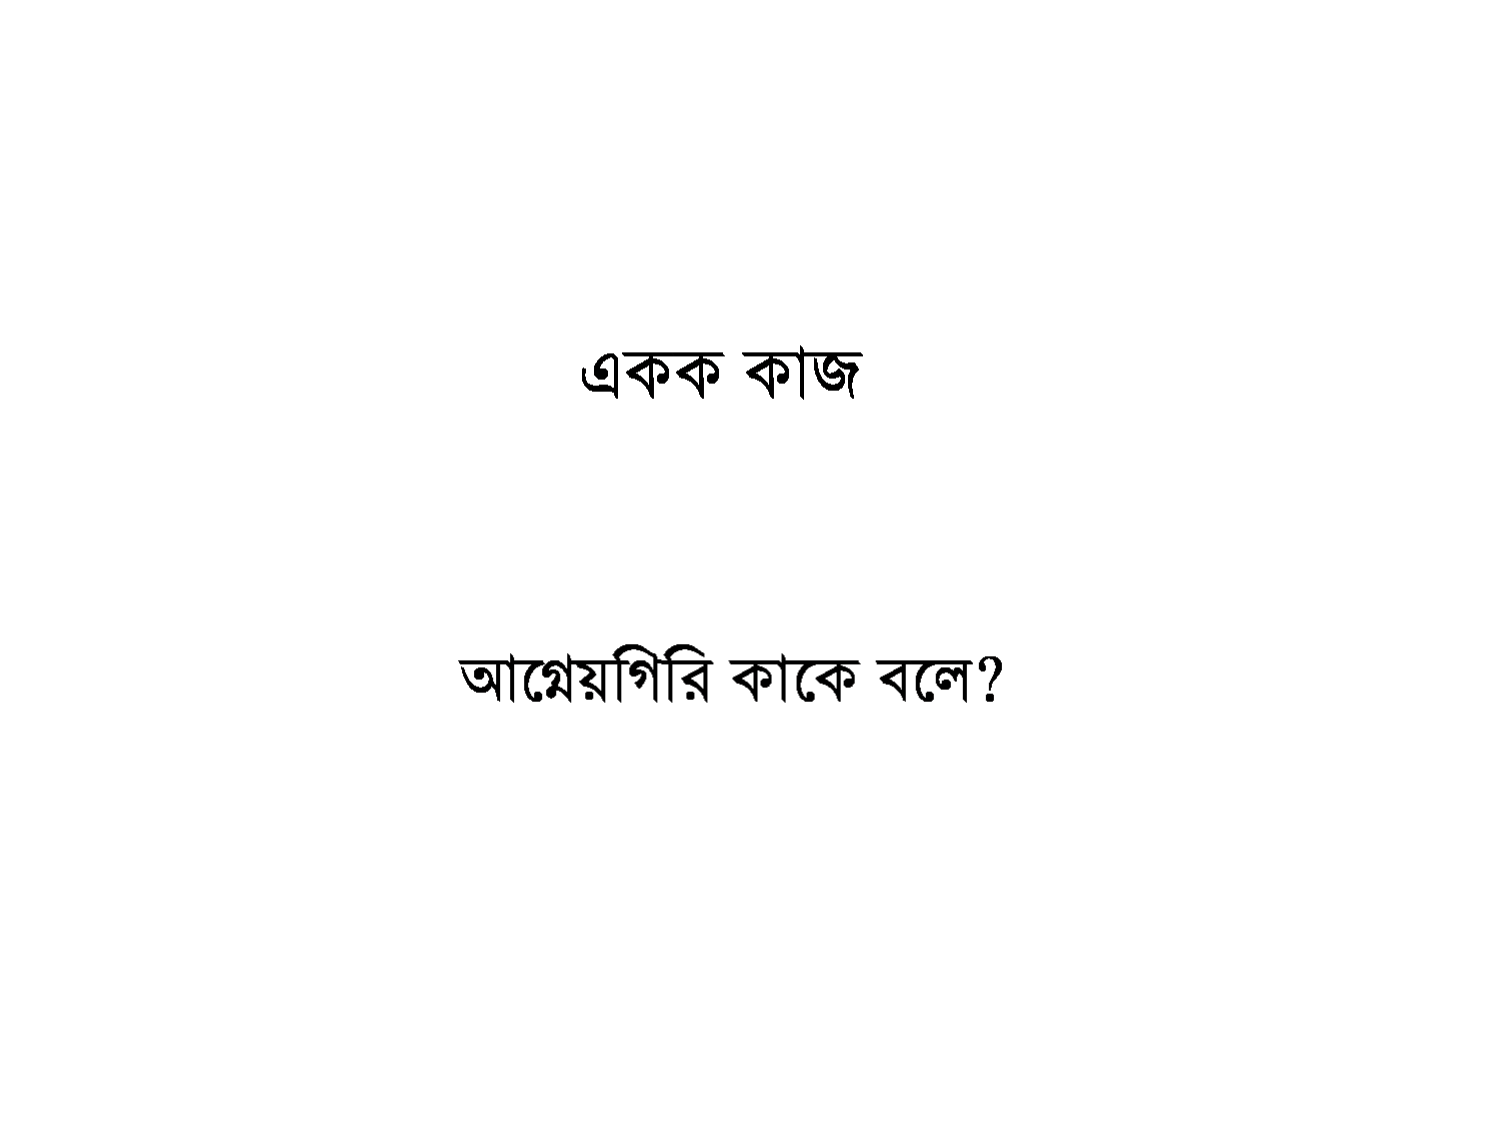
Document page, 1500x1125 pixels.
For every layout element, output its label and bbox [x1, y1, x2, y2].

picture [412, 612, 1072, 735]
picture [524, 299, 916, 436]
